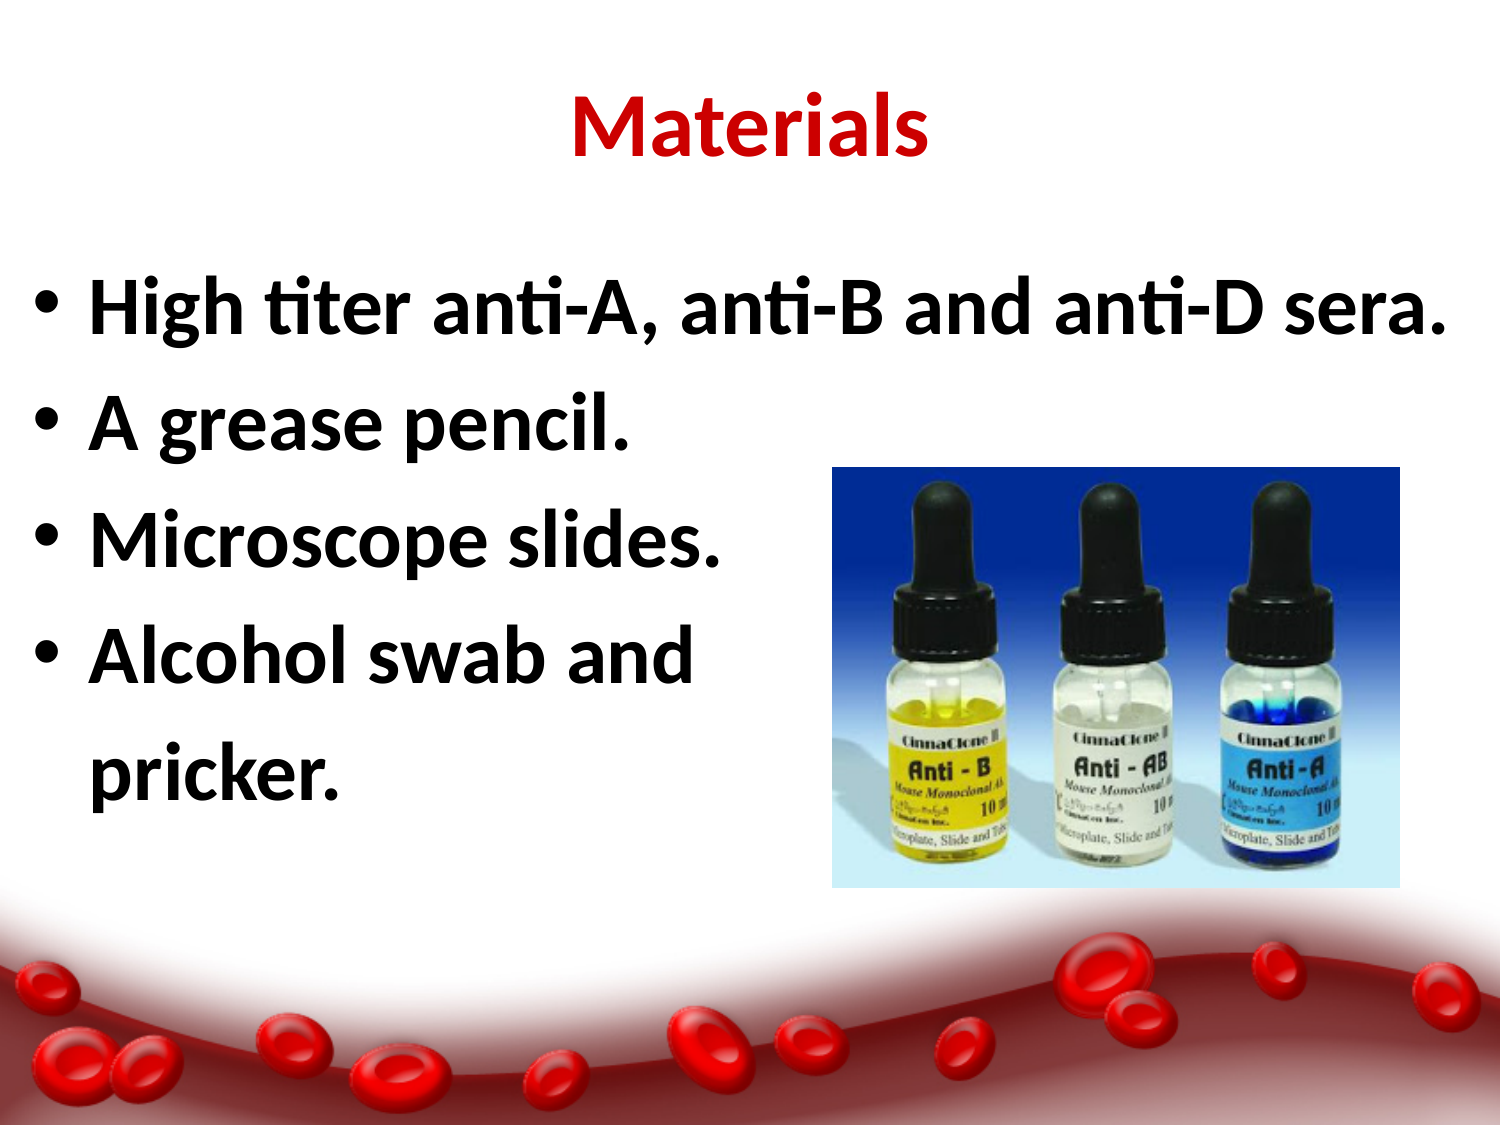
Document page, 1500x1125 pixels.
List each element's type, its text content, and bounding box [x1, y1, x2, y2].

picture [0, 0, 1500, 1125]
title Materials [17, 19, 1483, 220]
list High titer anti-A, anti-B and anti-D sera. A grease pencil. Microscope slides. Alcohol swab and pricker. [17, 243, 1483, 880]
footer [512, 1042, 988, 1103]
